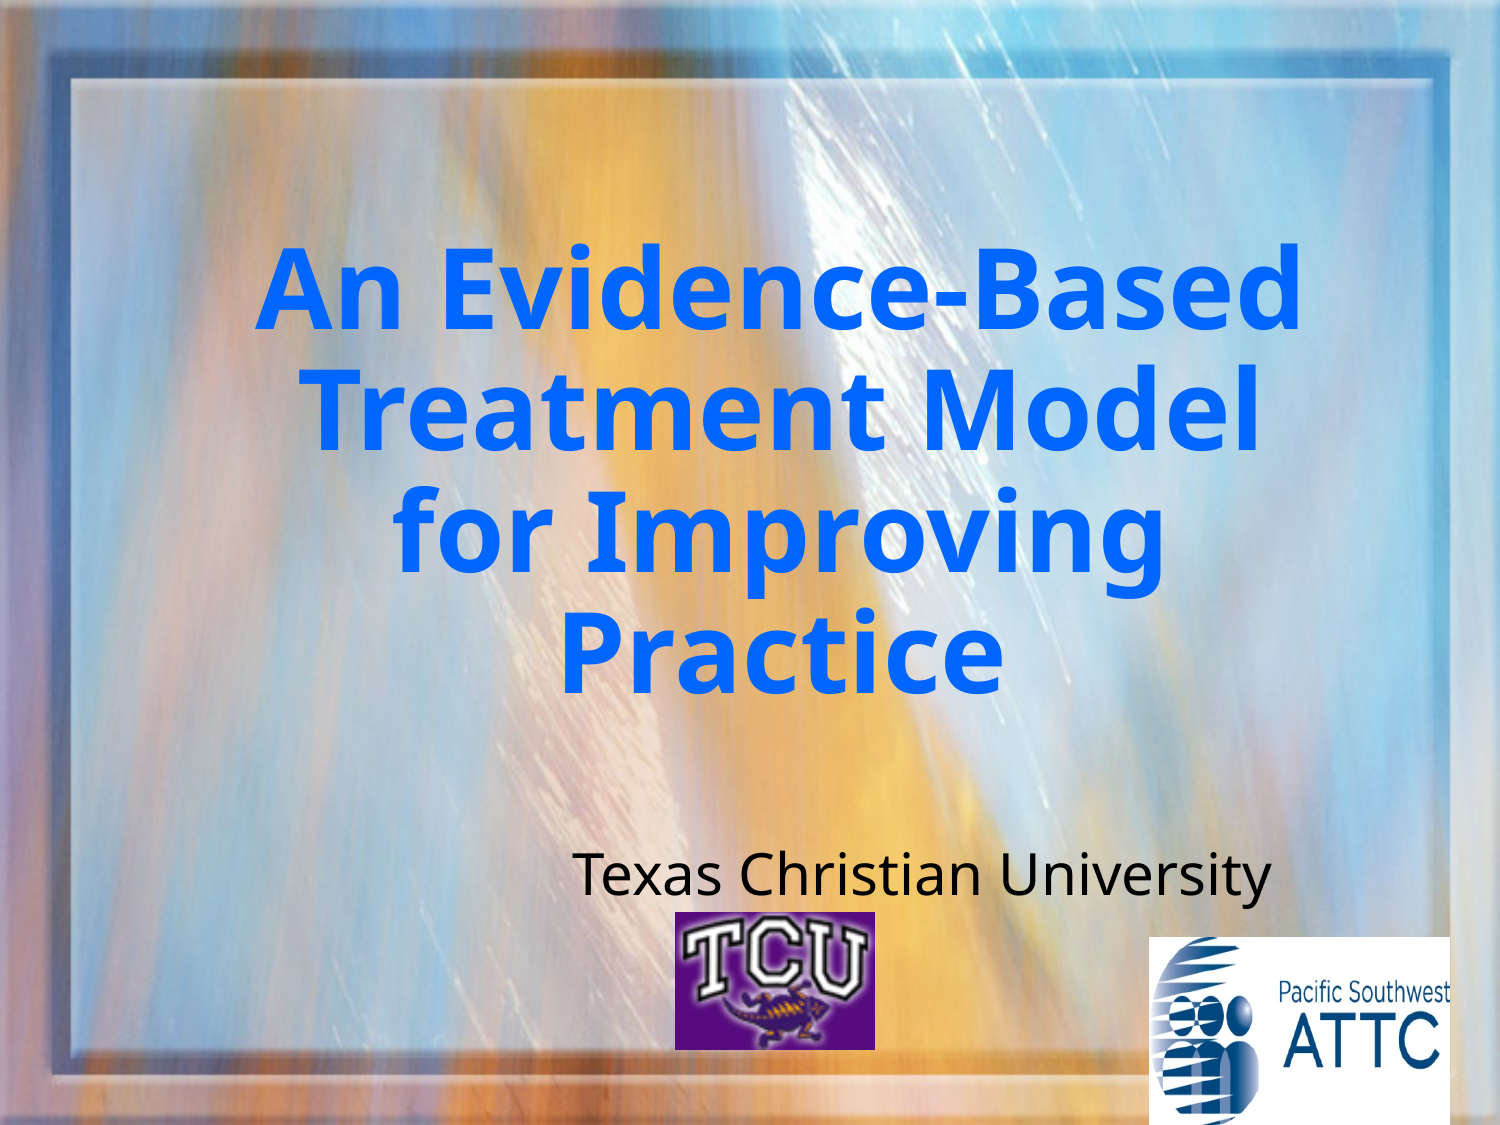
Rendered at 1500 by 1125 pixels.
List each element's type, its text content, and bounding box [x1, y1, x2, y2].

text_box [674, 912, 876, 1051]
picture [0, 0, 1500, 1125]
slide_number 38 [1074, 1024, 1143, 1101]
text_box Texas Christian University [557, 837, 1287, 916]
title An Evidence-Based Treatment Model for Improving Practice [187, 249, 1376, 701]
